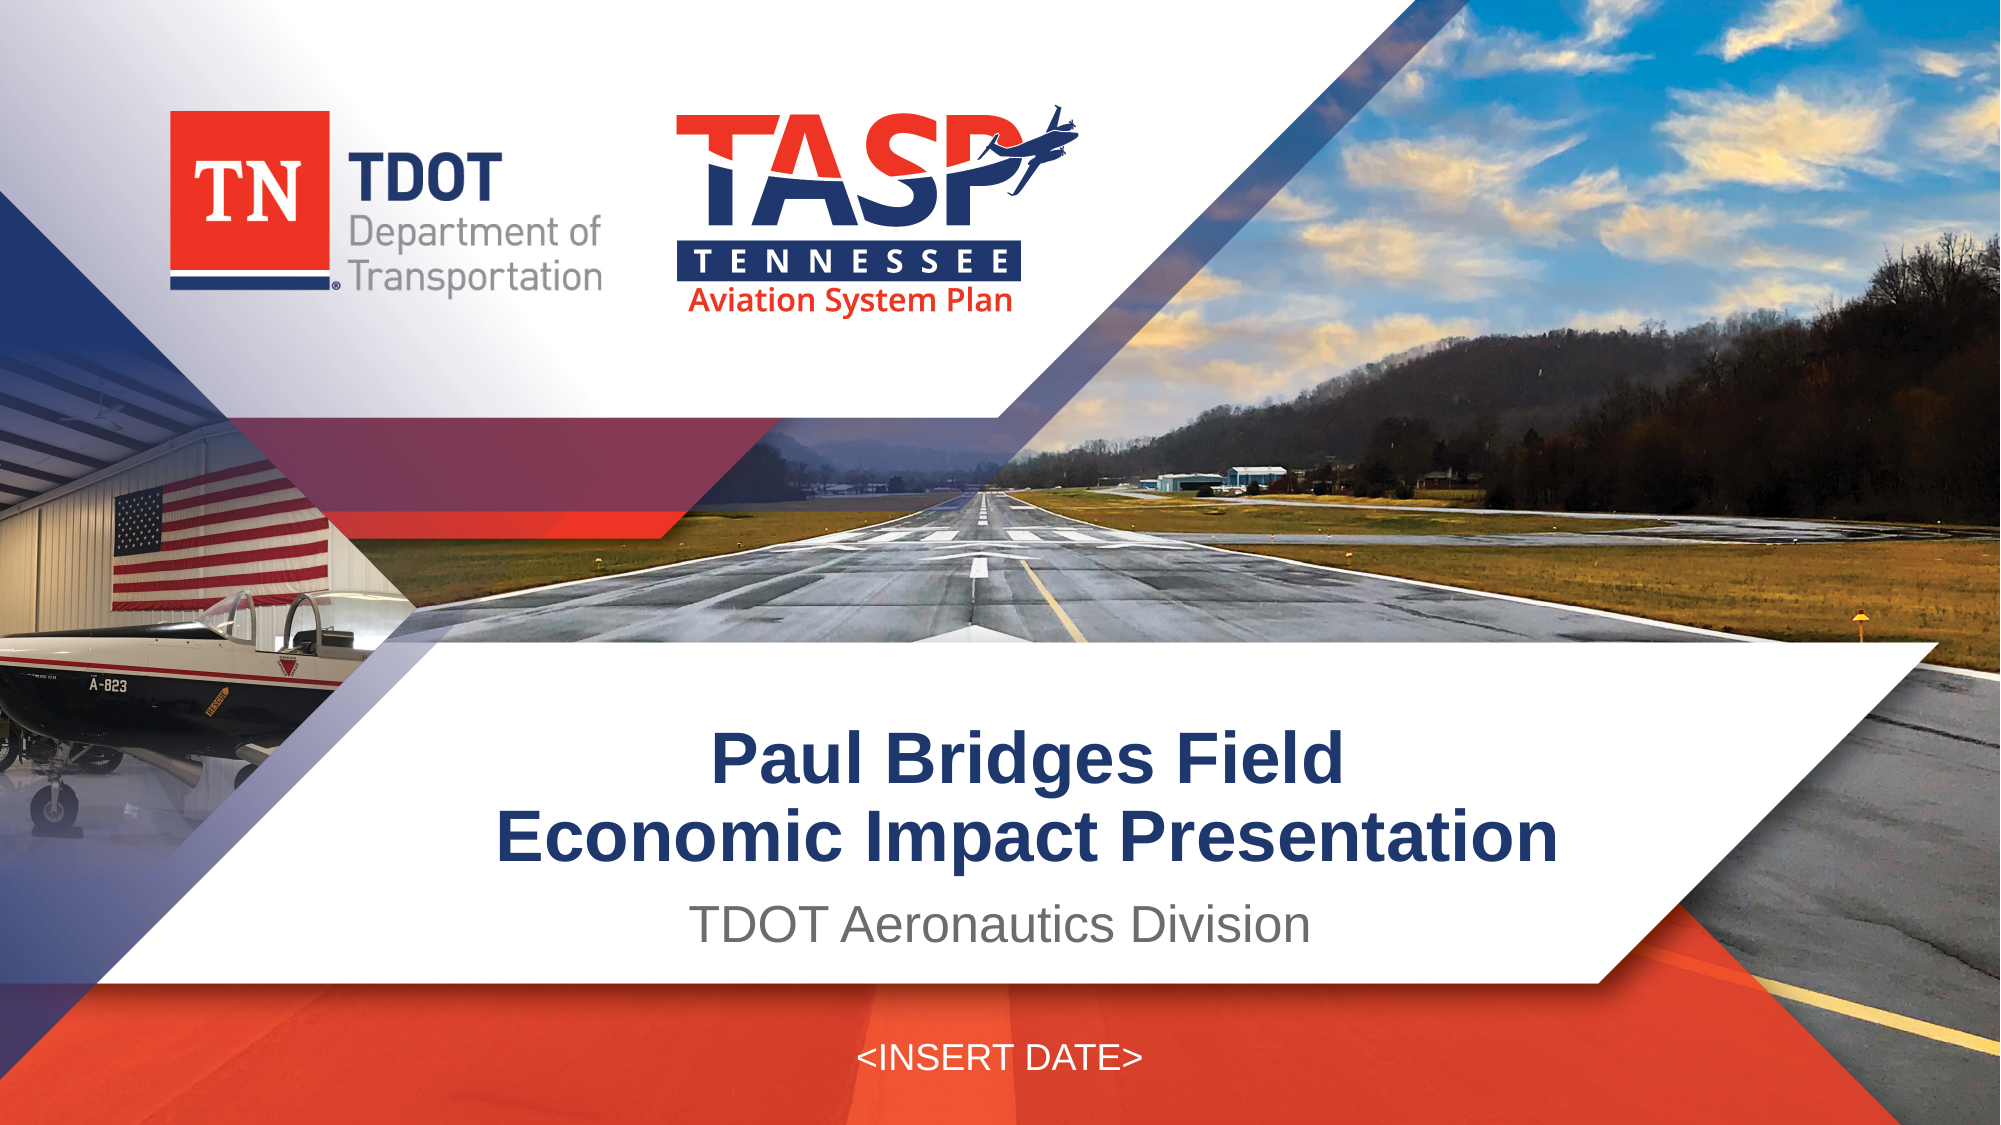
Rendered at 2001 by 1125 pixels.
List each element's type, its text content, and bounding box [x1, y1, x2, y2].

title Paul Bridges Field Economic Impact Presentation [278, 683, 1779, 890]
picture [0, 0, 2001, 1125]
text_box <INSERT DATE> [0, 1031, 2000, 1086]
text_box TDOT Aeronautics Division [14, 890, 1986, 1012]
